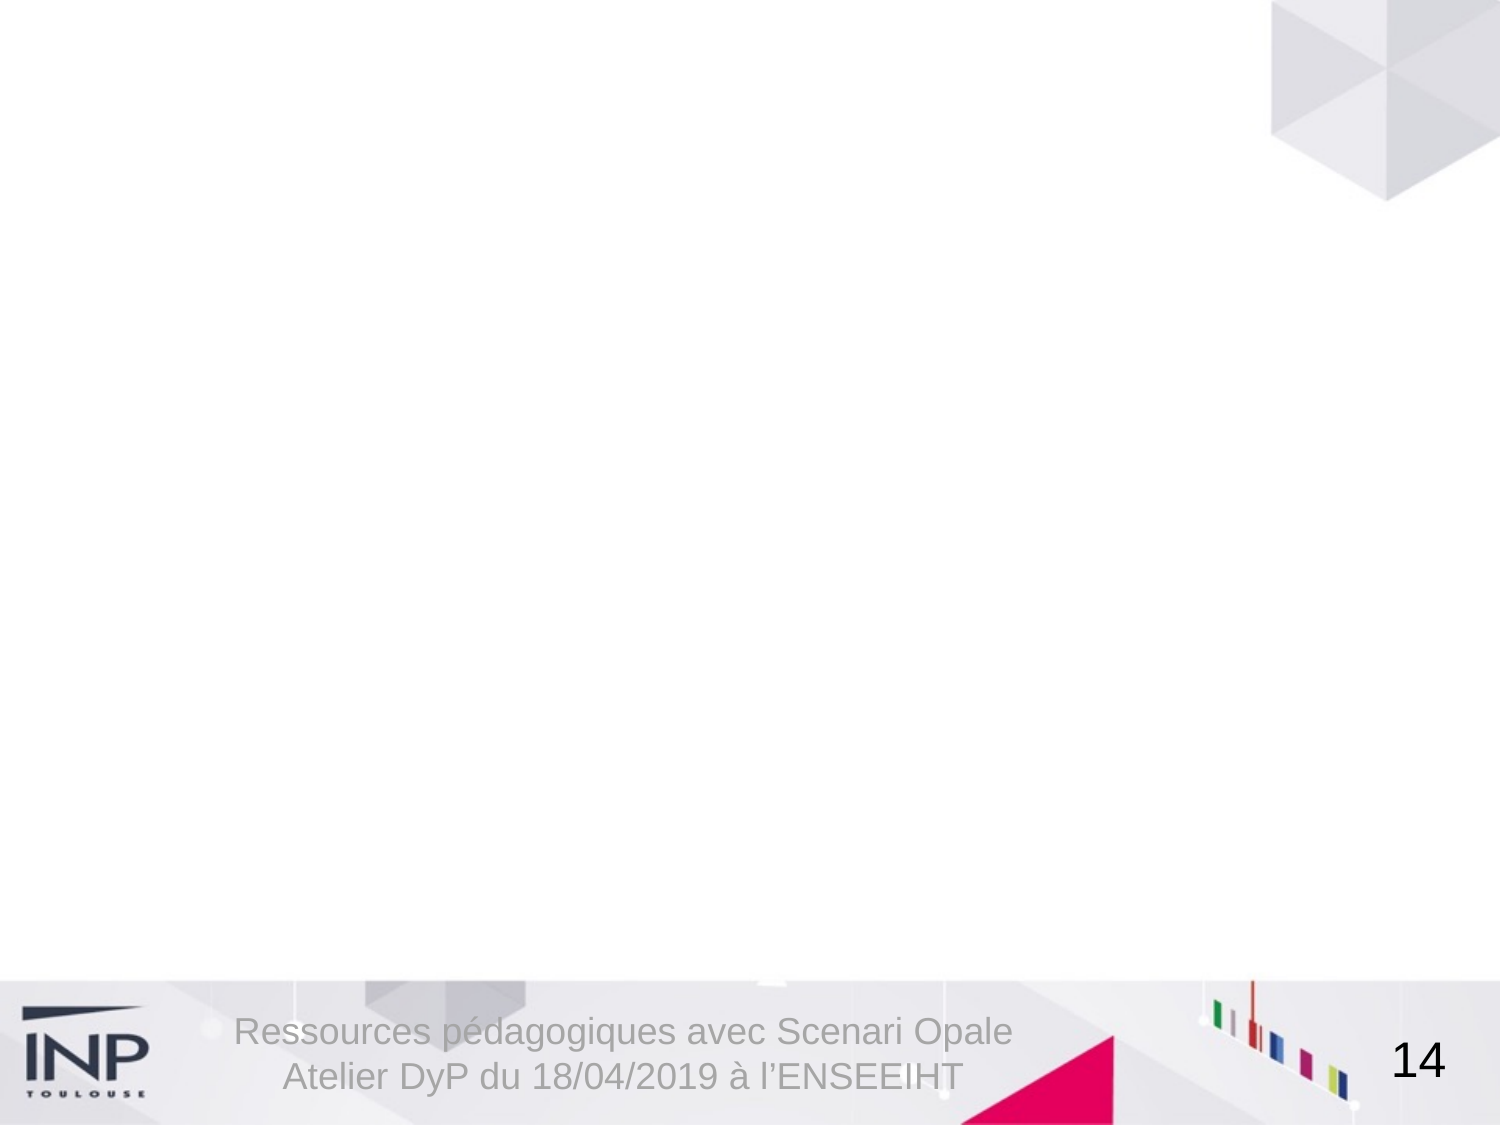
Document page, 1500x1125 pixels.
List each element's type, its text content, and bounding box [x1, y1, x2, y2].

picture [0, 0, 1500, 1125]
slide_number 14 [1376, 1020, 1480, 1106]
